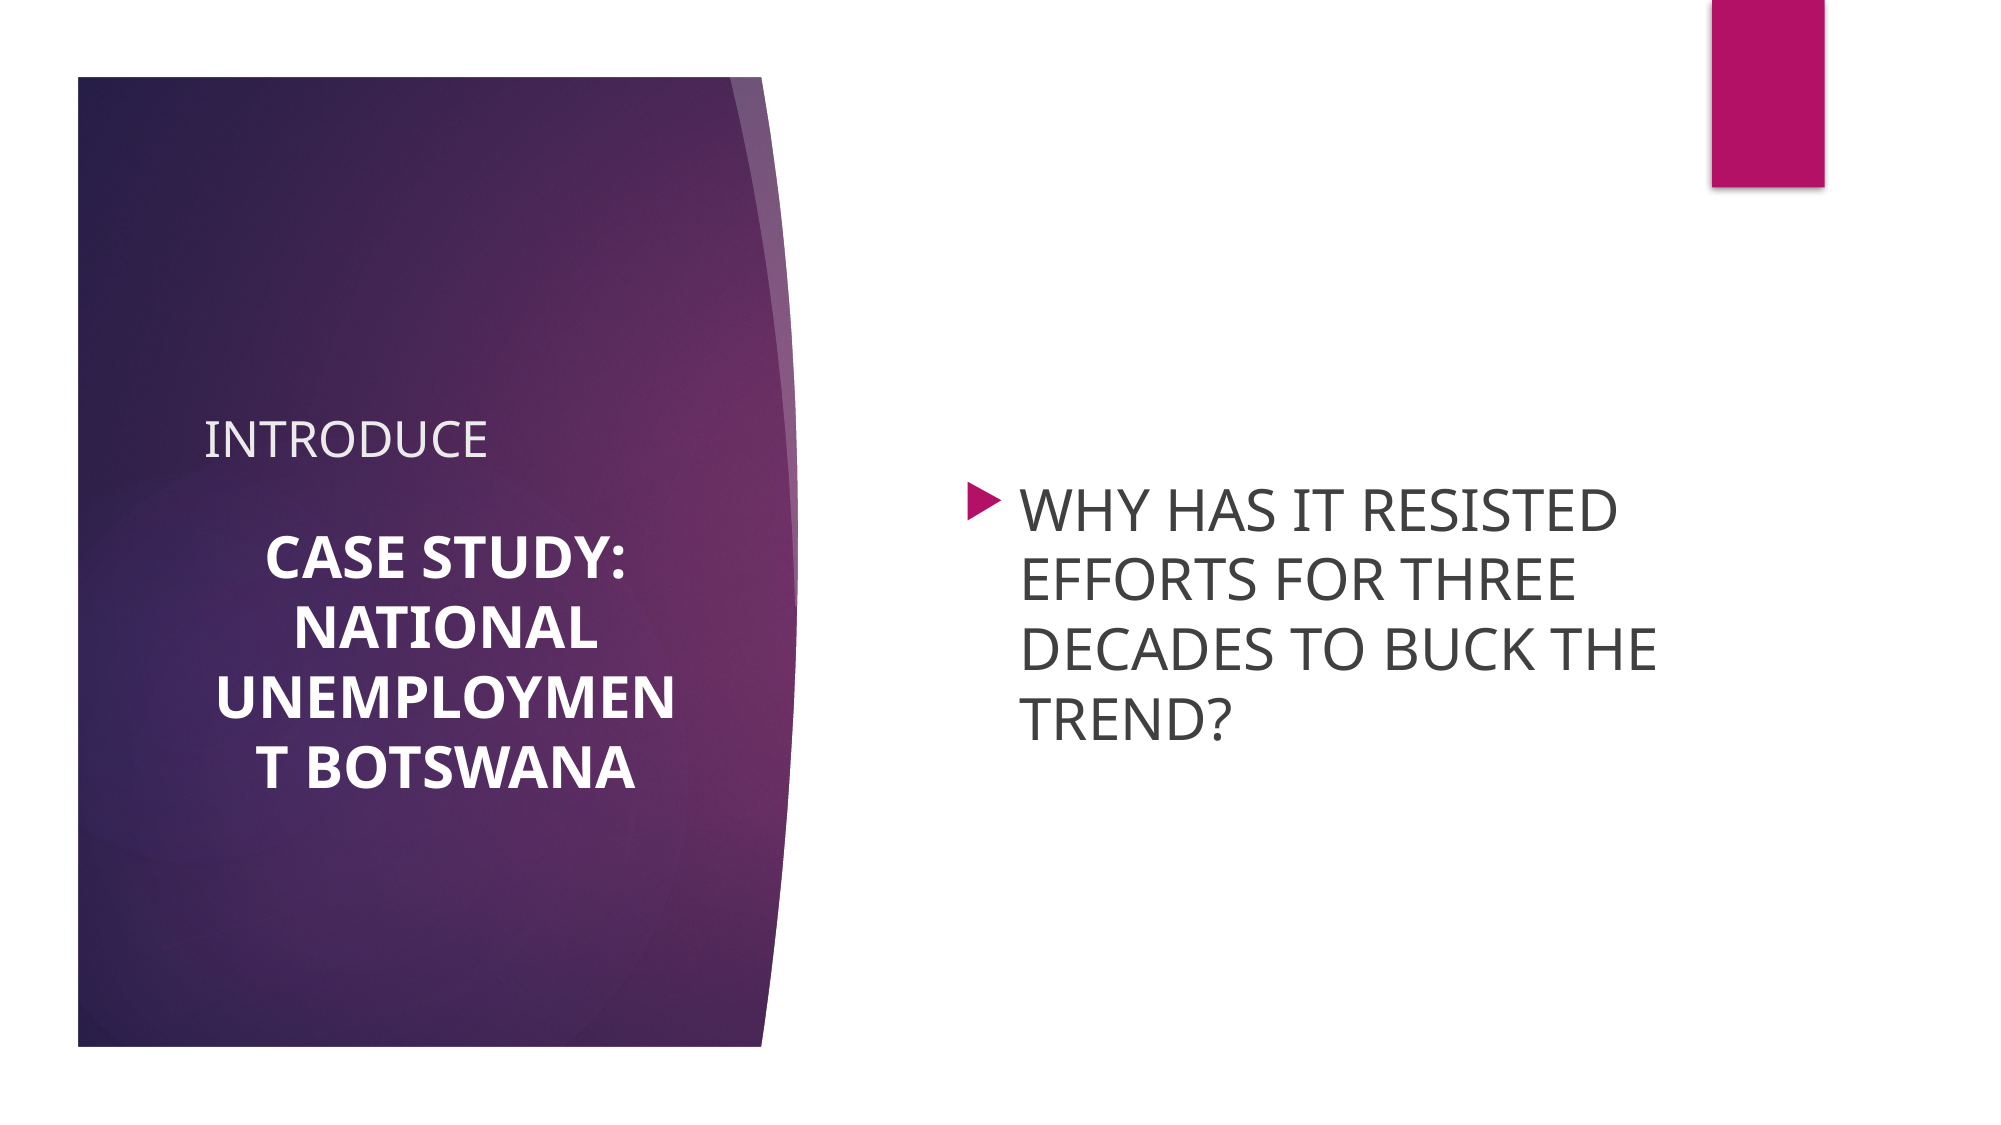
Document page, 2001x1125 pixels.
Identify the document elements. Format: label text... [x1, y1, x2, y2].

list CASE STUDY: NATIONAL UNEMPLOYMENT BOTSWANA [189, 513, 703, 989]
title INTRODUCE [189, 212, 648, 475]
list WHY HAS IT RESISTED EFFORTS FOR THREE DECADES TO BUCK THE TREND? [948, 237, 1800, 988]
